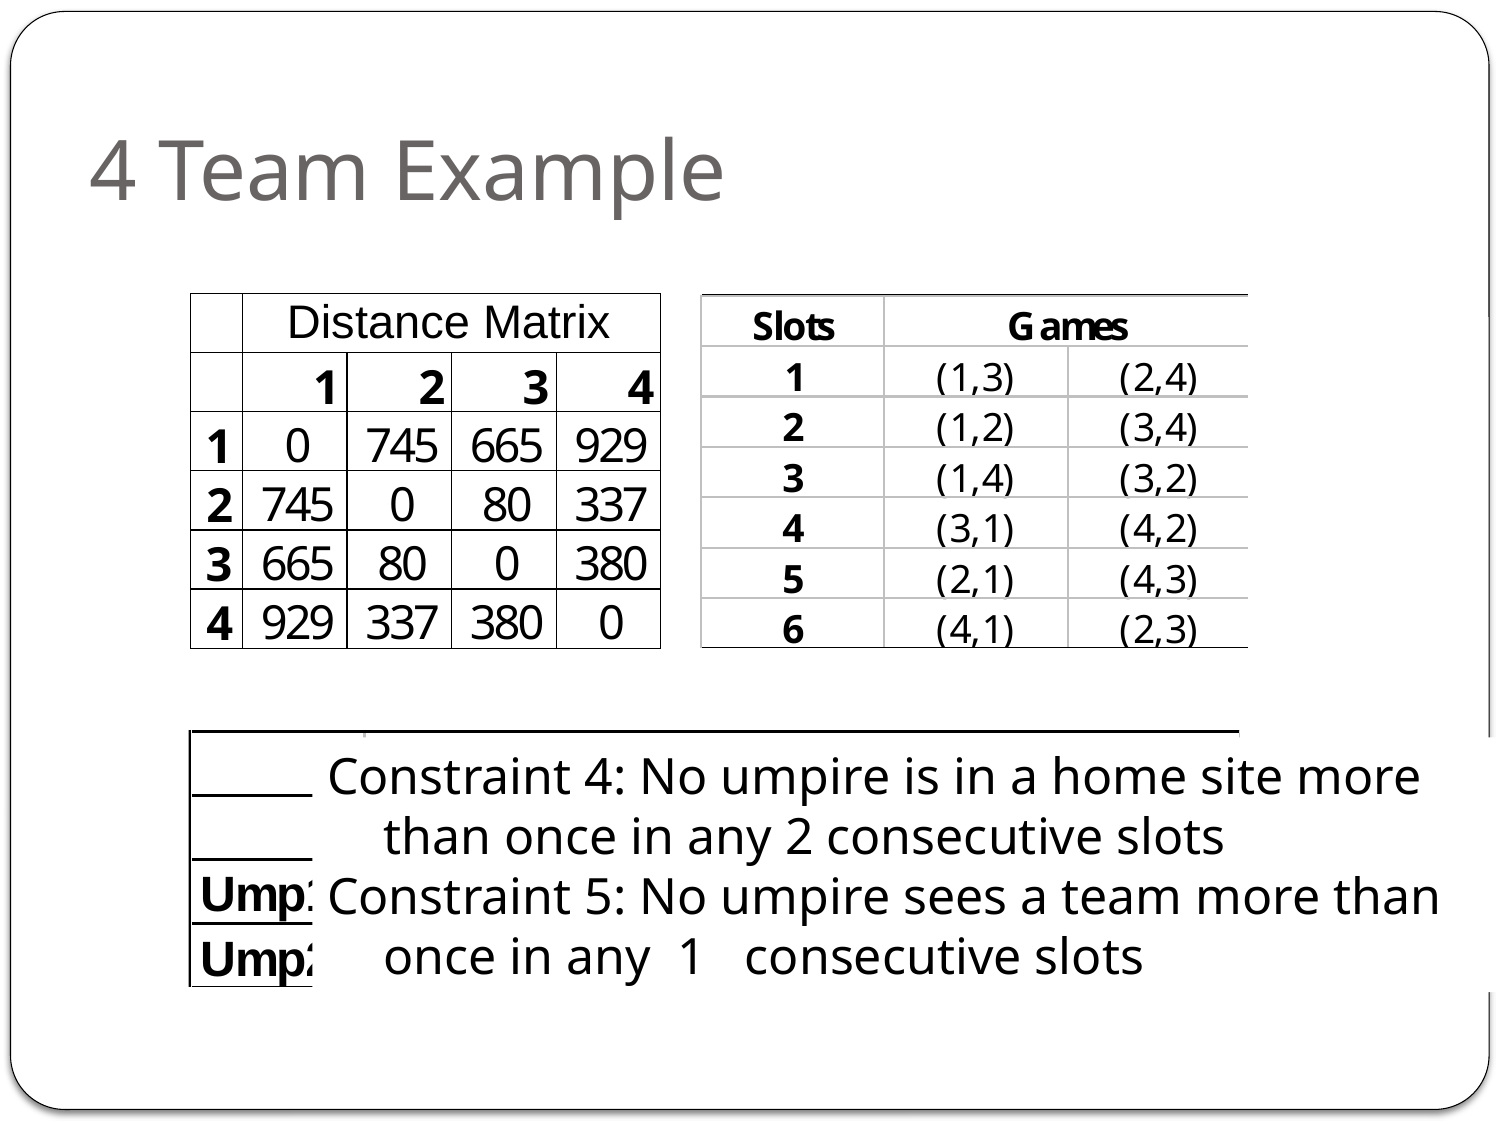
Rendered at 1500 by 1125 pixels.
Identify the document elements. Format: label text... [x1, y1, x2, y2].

title 4 Team Example [75, 45, 1425, 233]
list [188, 729, 1243, 990]
text_box Constraint 4: No umpire is in a home site more than once in any 2 consecutive slots Constraint 5: No umpire sees a team more than once in any 1 consecutive slots [1246, 737, 1500, 993]
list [187, 290, 663, 651]
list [699, 294, 1251, 651]
